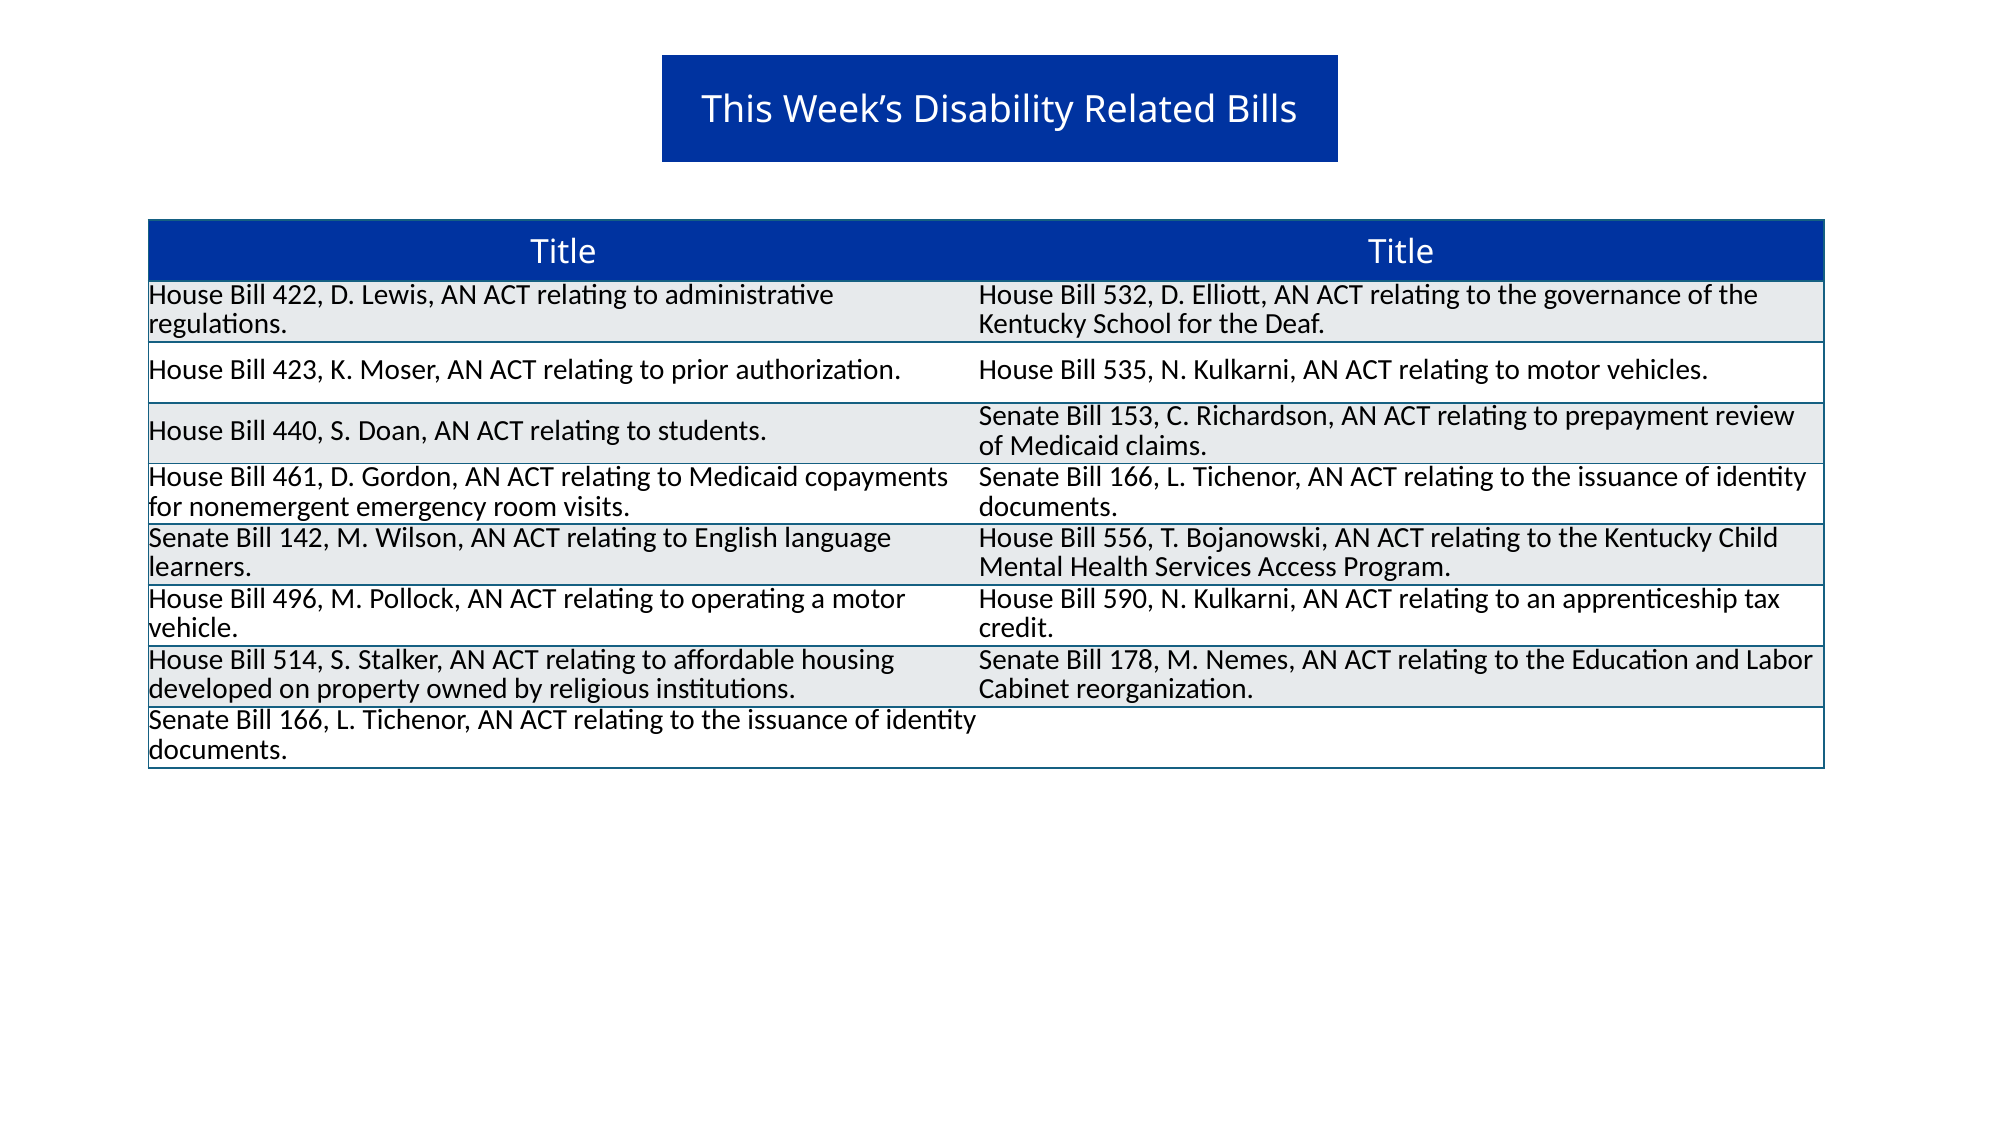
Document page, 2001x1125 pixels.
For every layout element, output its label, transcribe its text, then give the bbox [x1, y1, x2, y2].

table_header This Week’s Disability Related Bills [662, 55, 1338, 162]
table_cell House Bill 590, N. Kulkarni, AN ACT relating to an apprenticeship tax credit. [979, 586, 1823, 645]
table_cell Senate Bill 153, C. Richardson, AN ACT relating to prepayment review of Medicaid claims. [979, 404, 1823, 463]
table_header Title [149, 221, 979, 280]
table_cell Senate Bill 166, L. Tichenor, AN ACT relating to the issuance of identity documents. [979, 464, 1823, 523]
table_cell House Bill 440, S. Doan, AN ACT relating to students. [149, 404, 979, 463]
table_cell Senate Bill 166, L. Tichenor, AN ACT relating to the issuance of identity documents. [149, 708, 979, 767]
table_cell Senate Bill 142, M. Wilson, AN ACT relating to English language learners. [149, 525, 979, 584]
table_cell House Bill 556, T. Bojanowski, AN ACT relating to the Kentucky Child Mental Health Services Access Program. [979, 525, 1823, 584]
table_cell House Bill 496, M. Pollock, AN ACT relating to operating a motor vehicle. [149, 586, 979, 645]
table_cell House Bill 461, D. Gordon, AN ACT relating to Medicaid copayments for nonemergent emergency room visits. [149, 464, 979, 523]
table_cell [979, 708, 1823, 767]
table_cell House Bill 514, S. Stalker, AN ACT relating to affordable housing developed on property owned by religious institutions. [149, 647, 979, 706]
table_header Title [979, 221, 1823, 280]
table_cell House Bill 532, D. Elliott, AN ACT relating to the governance of the Kentucky School for the Deaf. [979, 282, 1823, 341]
table_cell House Bill 535, N. Kulkarni, AN ACT relating to motor vehicles. [979, 343, 1823, 402]
table_cell Senate Bill 178, M. Nemes, AN ACT relating to the Education and Labor Cabinet reorganization. [979, 647, 1823, 706]
table_cell House Bill 423, K. Moser, AN ACT relating to prior authorization. [149, 343, 979, 402]
table_cell House Bill 422, D. Lewis, AN ACT relating to administrative regulations. [149, 282, 979, 341]
